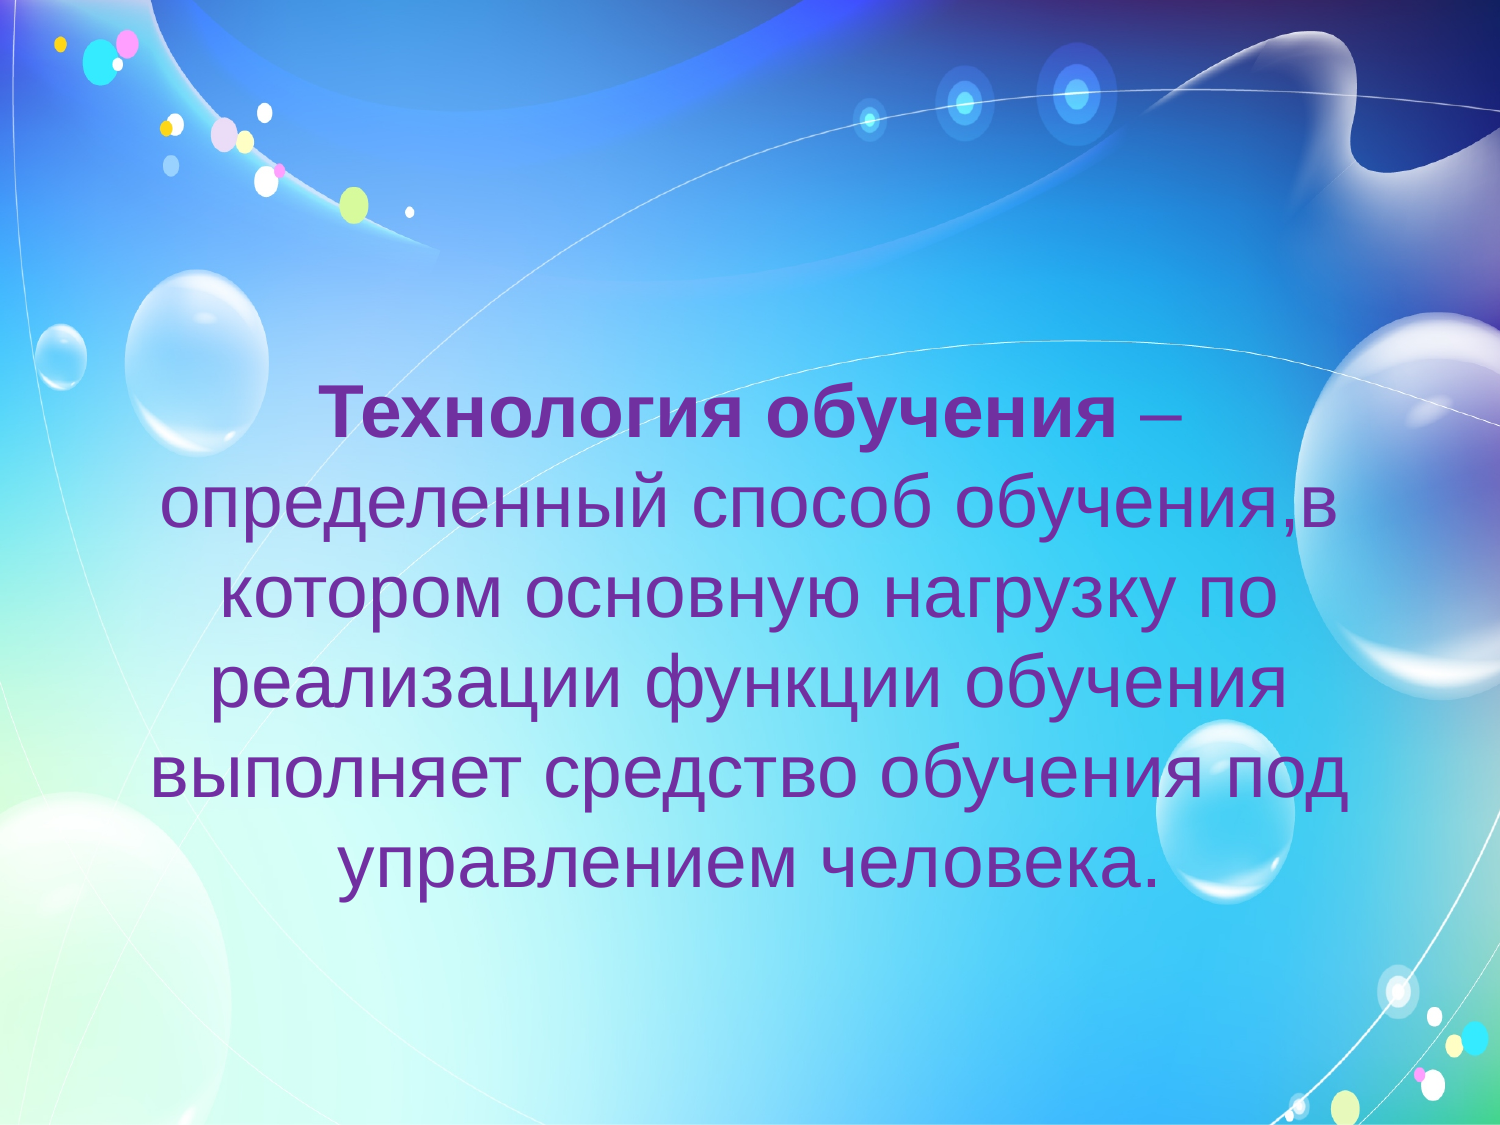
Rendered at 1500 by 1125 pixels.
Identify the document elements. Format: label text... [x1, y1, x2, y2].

picture [0, 0, 1500, 1125]
title Технология обучения – определенный способ обучения,в котором основную нагрузку по реализации функции обучения выполняет средство обучения под управлением человека. [74, 222, 1426, 1044]
